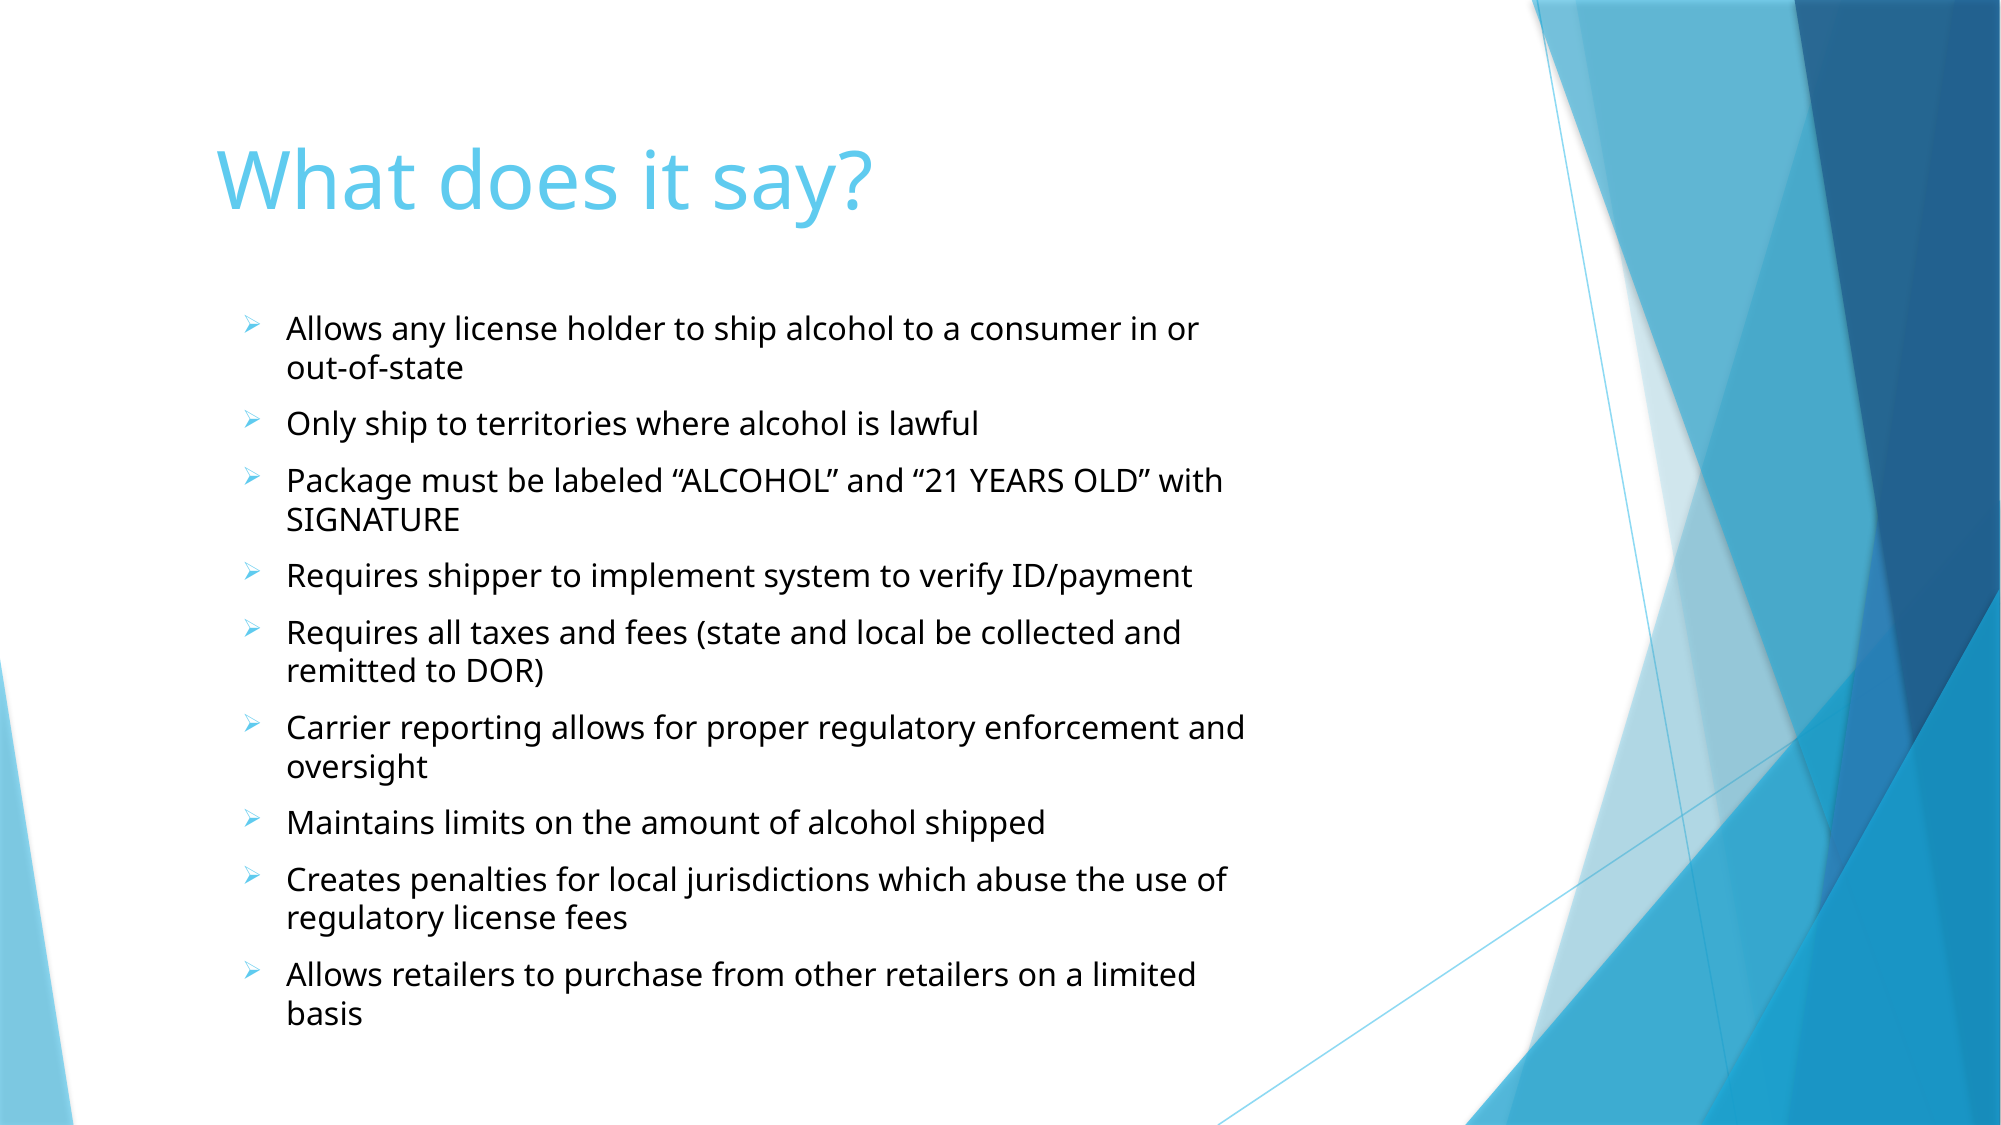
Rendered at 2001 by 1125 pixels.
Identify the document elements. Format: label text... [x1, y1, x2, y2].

list Allows any license holder to ship alcohol to a consumer in or out-of-state Only ship to territories where alcohol is lawful Package must be labeled “ALCOHOL” and “21 YEARS OLD” with SIGNATURE Requires shipper to implement system to verify ID/payment Requires all taxes and fees (state and local be collected and remitted to DOR) Carrier reporting allows for proper regulatory enforcement and oversight Maintains limits on the amount of alcohol shipped Creates penalties for local jurisdictions which abuse the use of regulatory license fees Allows retailers to purchase from other retailers on a limited basis [157, 300, 1282, 1046]
title What does it say? [201, 120, 1776, 233]
